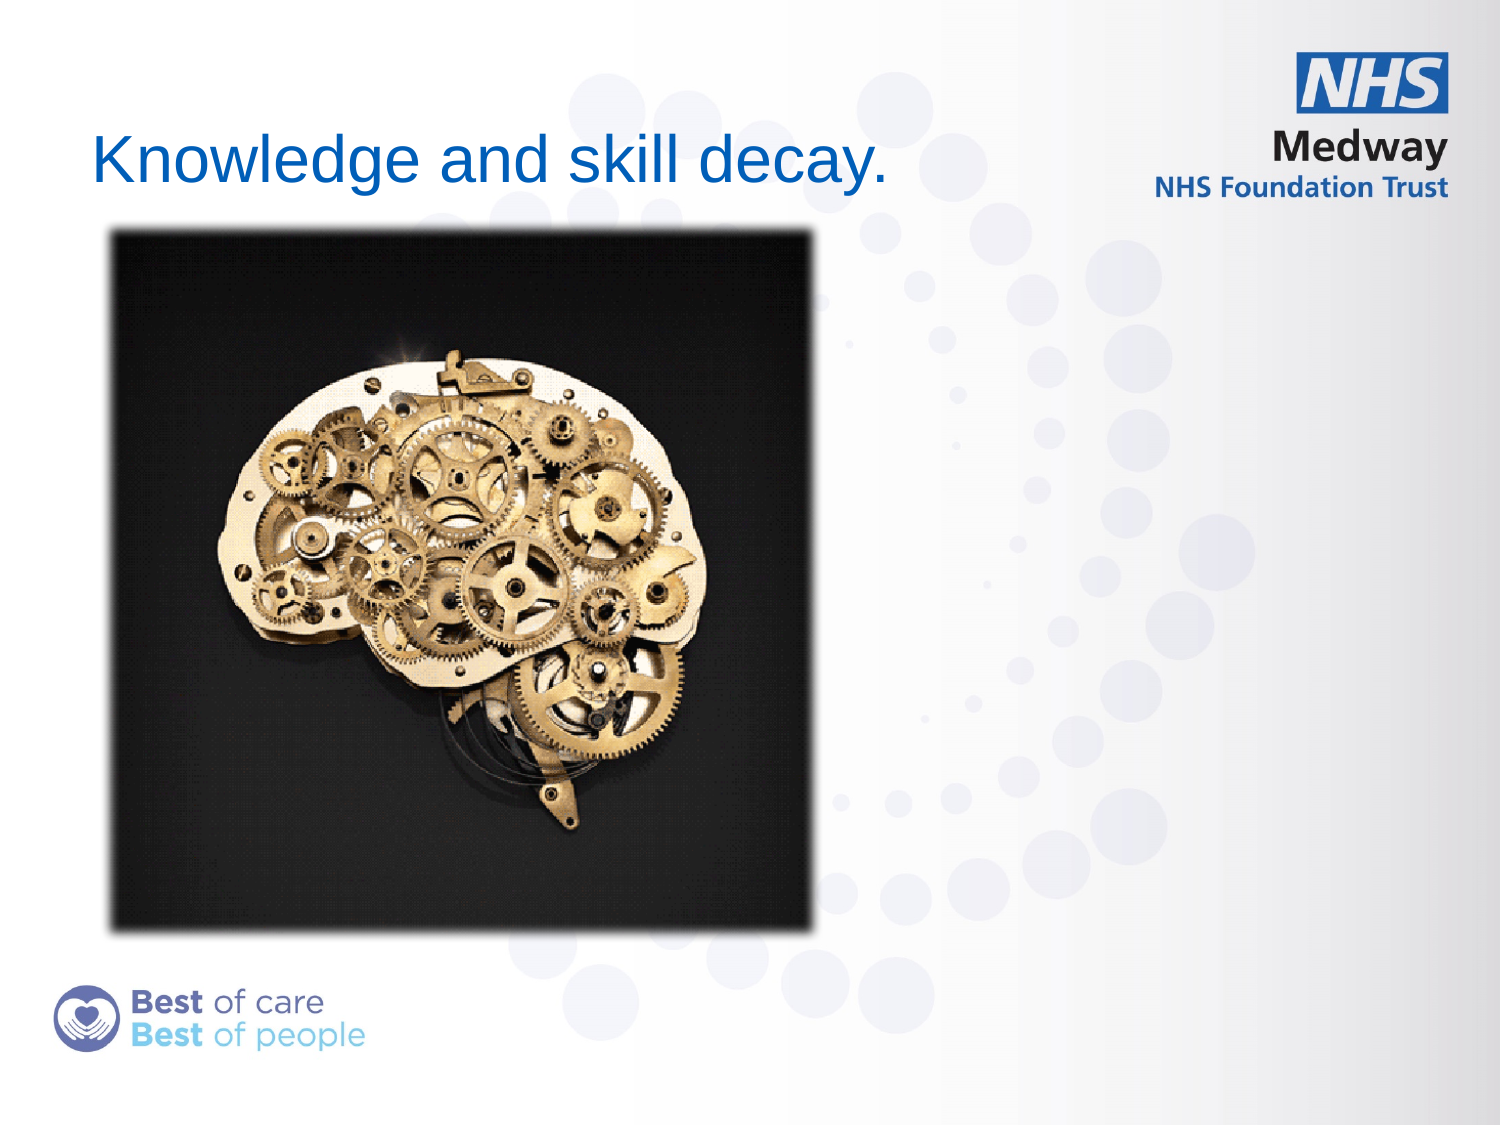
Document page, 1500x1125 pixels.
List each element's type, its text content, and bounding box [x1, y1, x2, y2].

picture [0, 0, 1500, 1125]
title Knowledge and skill decay. [76, 101, 1427, 290]
